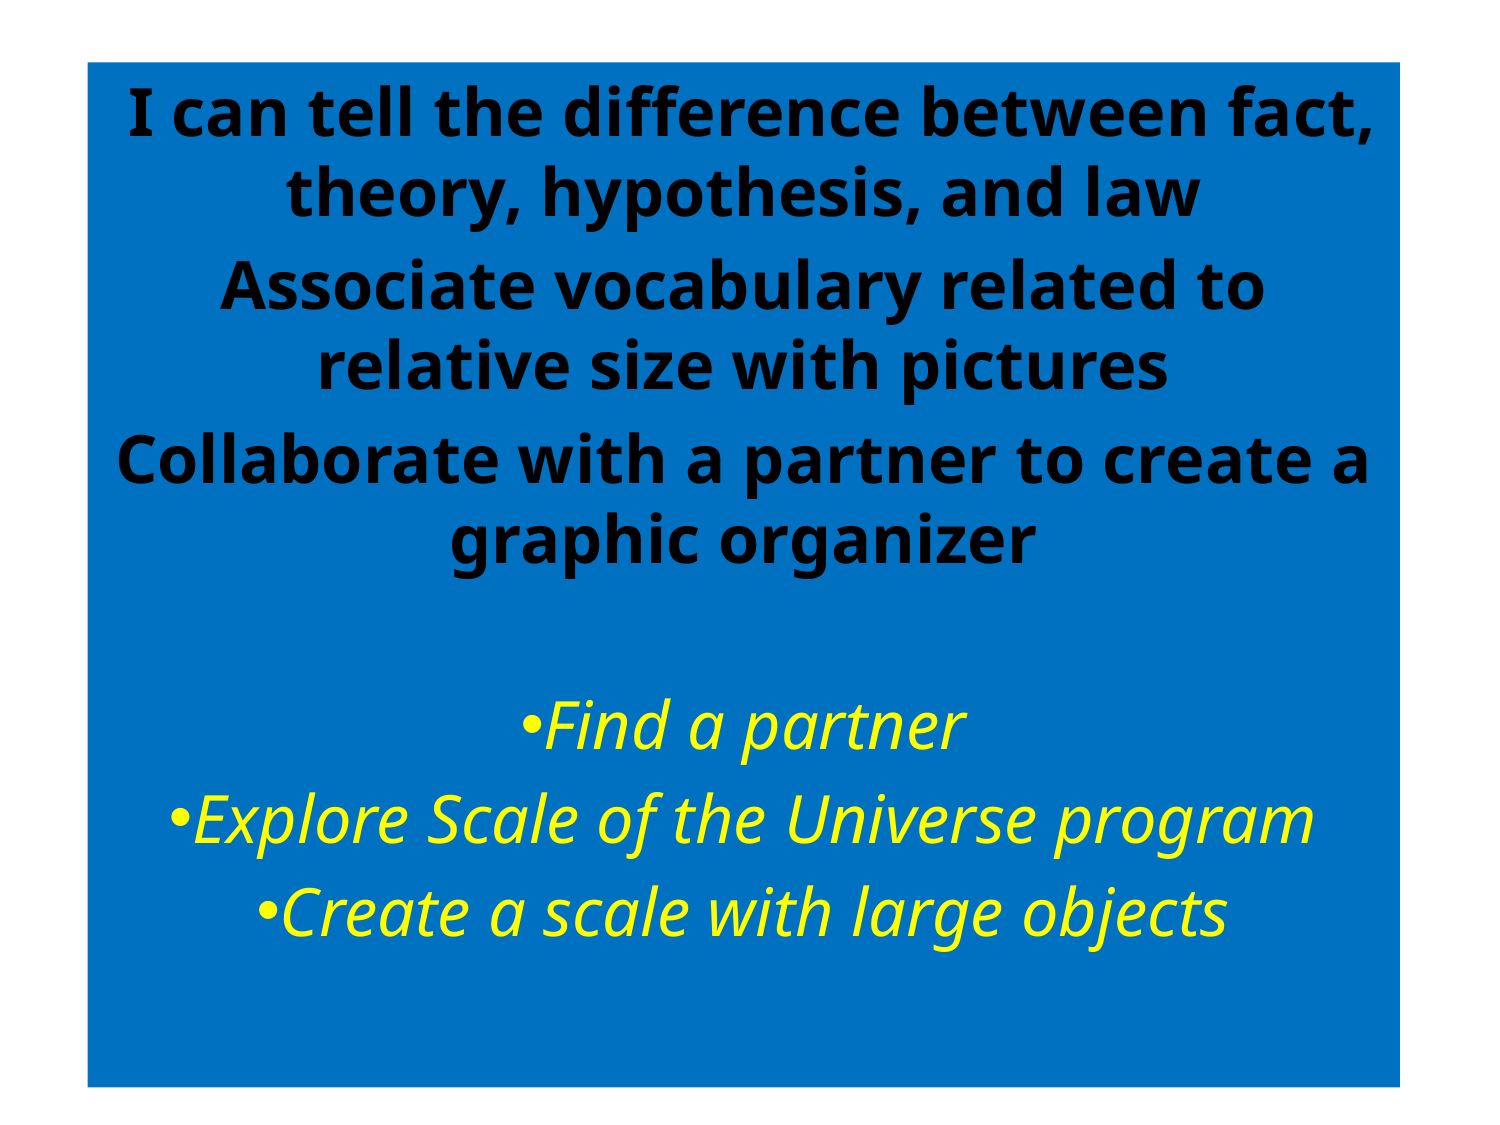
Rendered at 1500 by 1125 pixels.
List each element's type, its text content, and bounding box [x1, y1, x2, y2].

subtitle I can tell the difference between fact, theory, hypothesis, and law Associate vocabulary related to relative size with pictures Collaborate with a partner to create a graphic organizer Find a partner Explore Scale of the Universe program Create a scale with large objects [87, 62, 1400, 1088]
